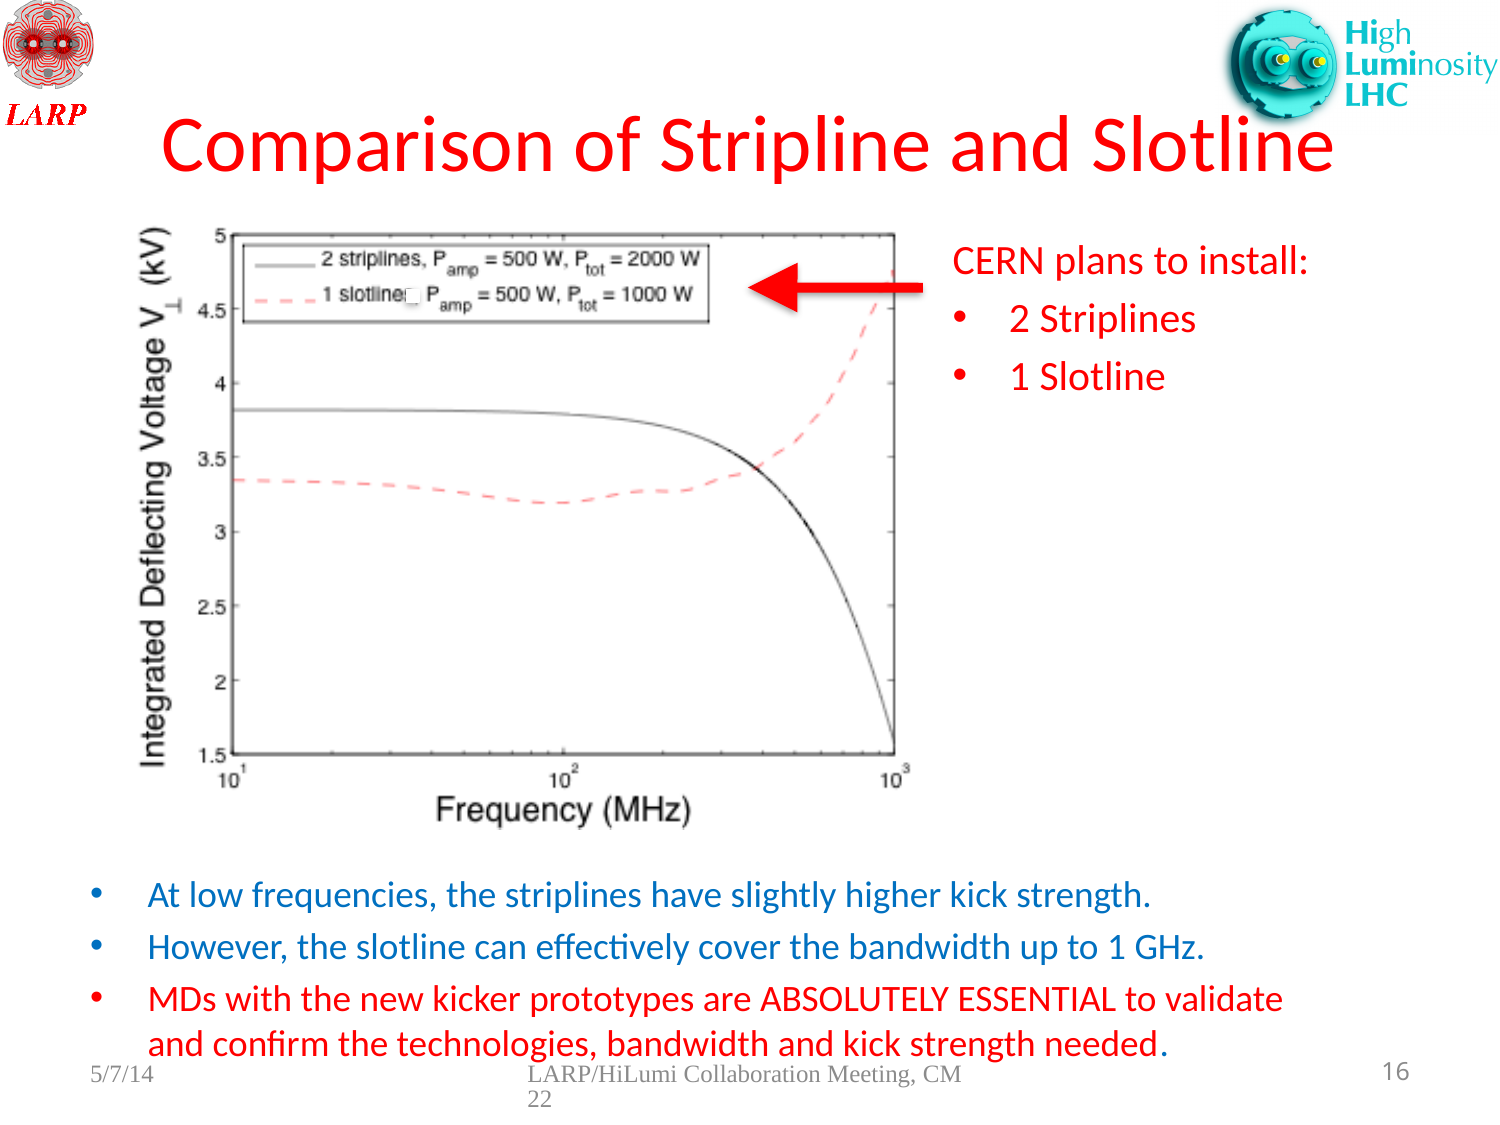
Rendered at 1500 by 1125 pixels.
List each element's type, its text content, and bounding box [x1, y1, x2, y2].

footer LARP/HiLumi Collaboration Meeting, CM22 [512, 1042, 988, 1103]
list At low frequencies, the striplines have slightly higher kick strength. However, the slotline can effectively cover the bandwidth up to 1 GHz. MDs with the new kicker prototypes are ABSOLUTELY ESSENTIAL to validate and confirm the technologies, bandwidth and kick strength needed. [75, 862, 1350, 1075]
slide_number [75, 1042, 425, 1103]
picture [1215, 0, 1498, 135]
picture [0, 0, 94, 125]
picture [122, 187, 976, 830]
title Comparison of Stripline and Slotline [75, 45, 1425, 233]
list CERN plans to install: 2 Striplines 1 Slotline [980, 224, 1500, 438]
slide_number 16 [1074, 1042, 1425, 1103]
